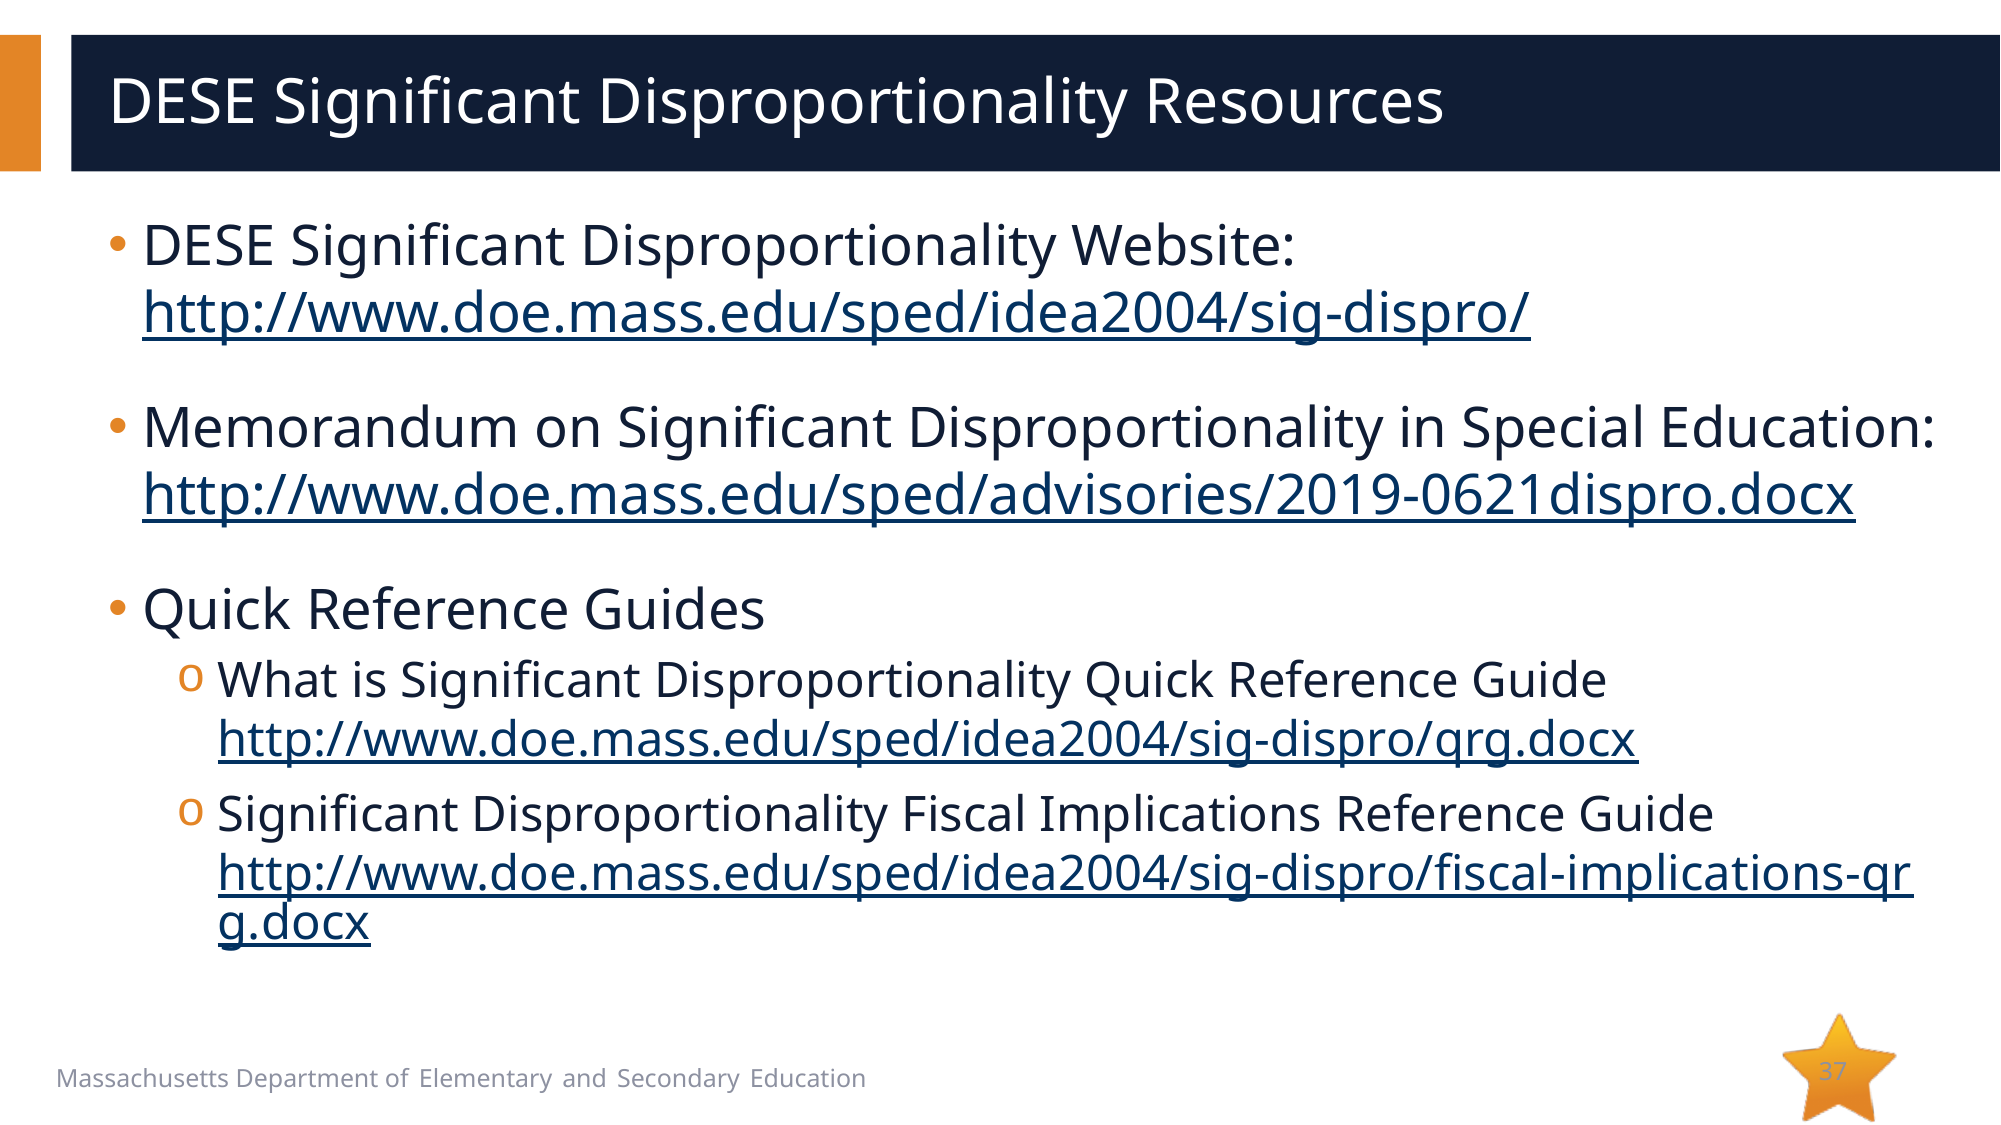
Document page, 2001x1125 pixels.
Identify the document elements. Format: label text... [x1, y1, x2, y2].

title DESE Significant Disproportionality Resources [93, 47, 1959, 159]
slide_number 37 [1412, 1042, 1863, 1103]
list DESE Significant Disproportionality Website: http://www.doe.mass.edu/sped/idea2004/sig-dispro/ Memorandum on Significant Disproportionality in Special Education: http://www.doe.mass.edu/sped/advisories/2019-0621dispro.docx Quick Reference Guides What is Significant Disproportionality Quick Reference Guide http://www.doe.mass.edu/sped/idea2004/sig-dispro/qrg.docx Significant Disproportionality Fiscal Implications Reference Guide http://www.doe.mass.edu/sped/idea2004/sig-dispro/fiscal-implications-qrg.docx [93, 201, 1959, 1043]
picture [1783, 1043, 1909, 1125]
